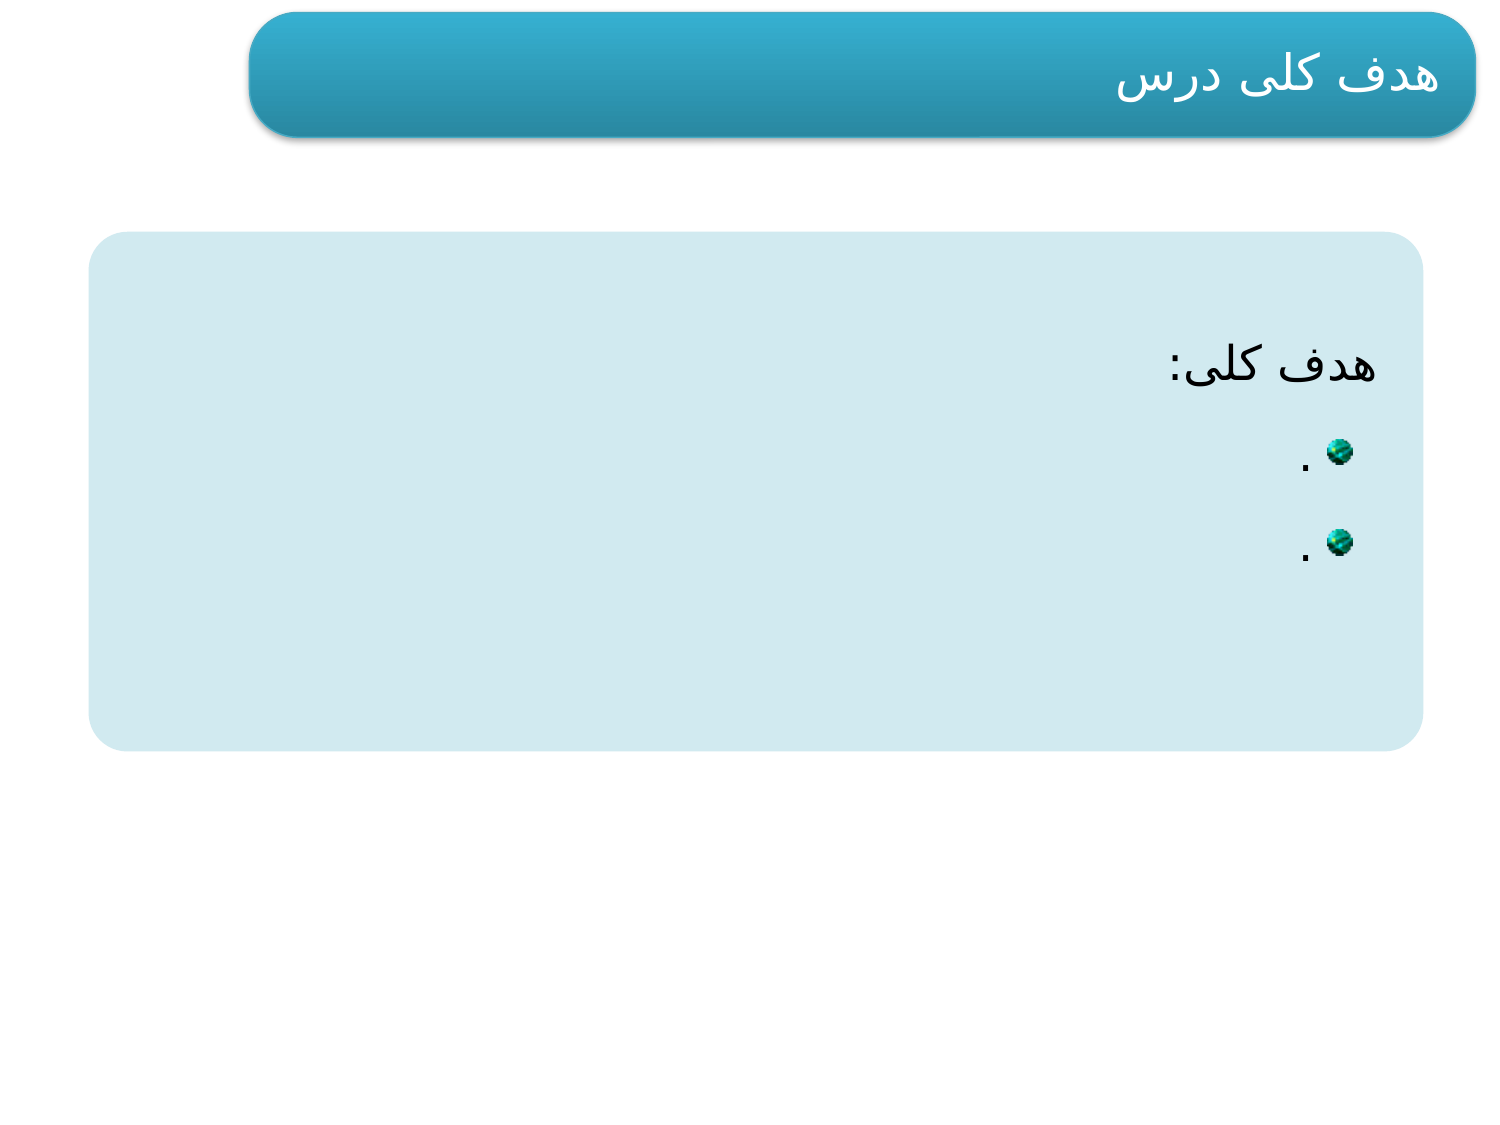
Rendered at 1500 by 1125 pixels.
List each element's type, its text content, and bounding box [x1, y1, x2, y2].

picture [1327, 439, 1353, 465]
text_box هدف کلی: . . [88, 231, 1424, 752]
picture [1327, 529, 1353, 556]
text_box هدف کلی درس [1007, 0, 1461, 140]
